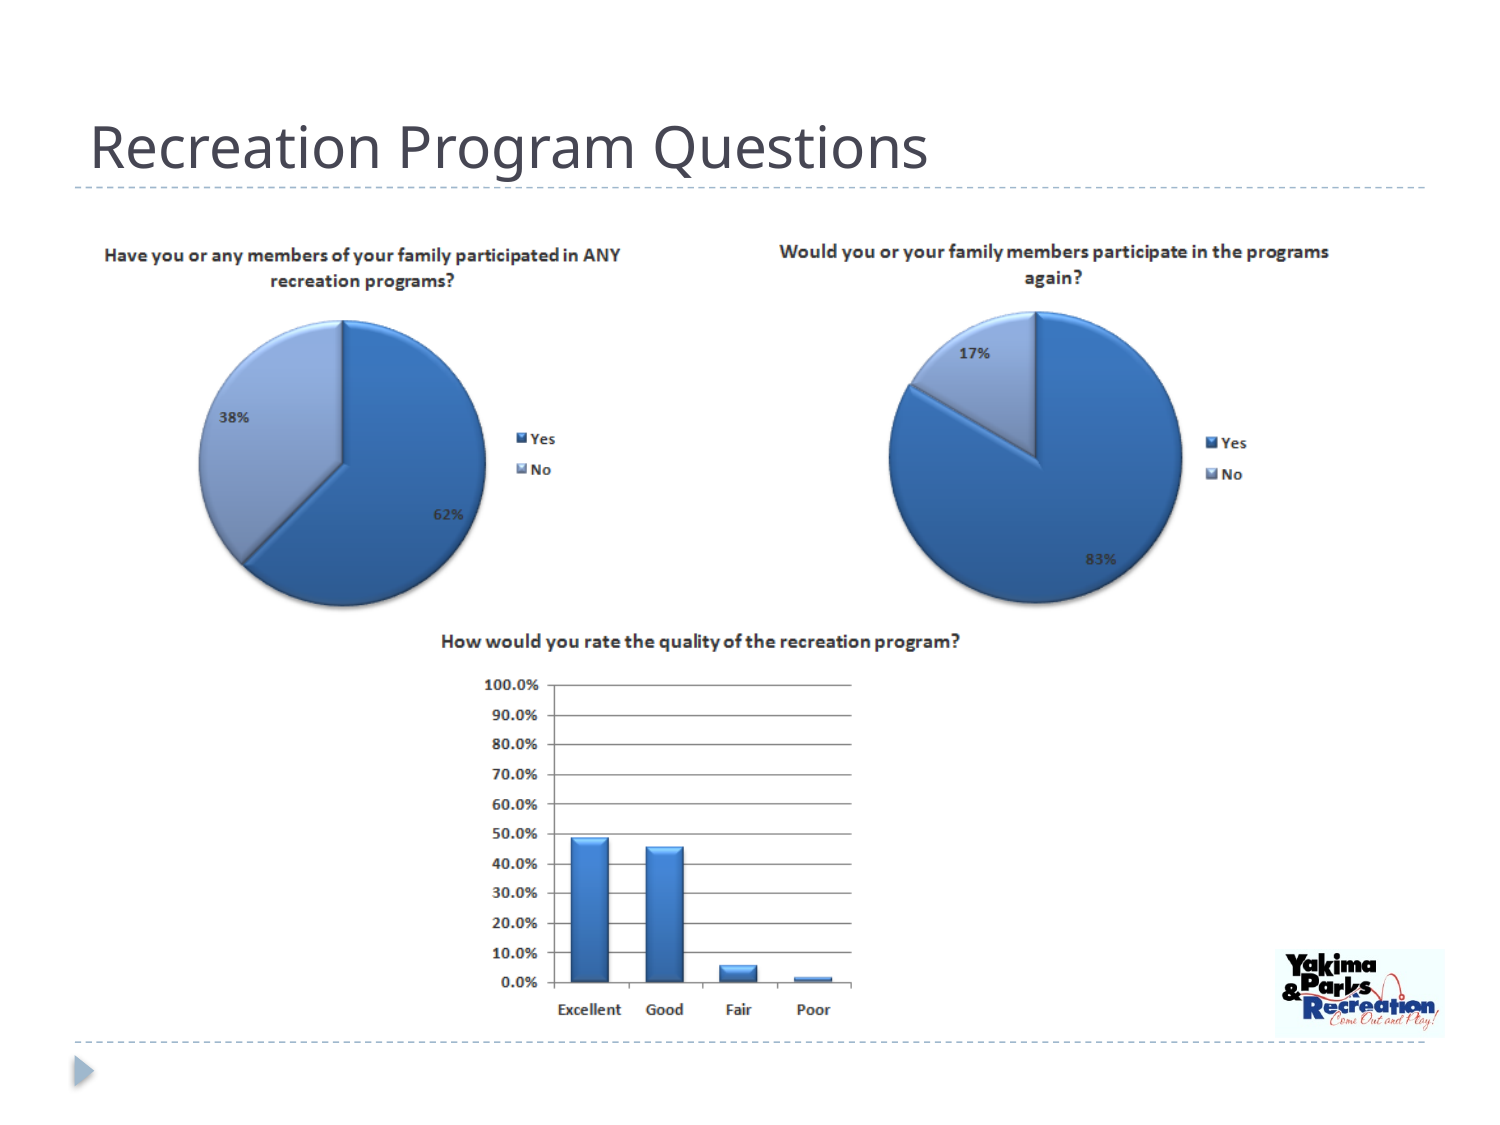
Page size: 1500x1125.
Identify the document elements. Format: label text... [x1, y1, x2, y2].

picture [1274, 949, 1445, 1038]
title Recreation Program Questions [75, 24, 1425, 188]
picture [99, 237, 1351, 1023]
